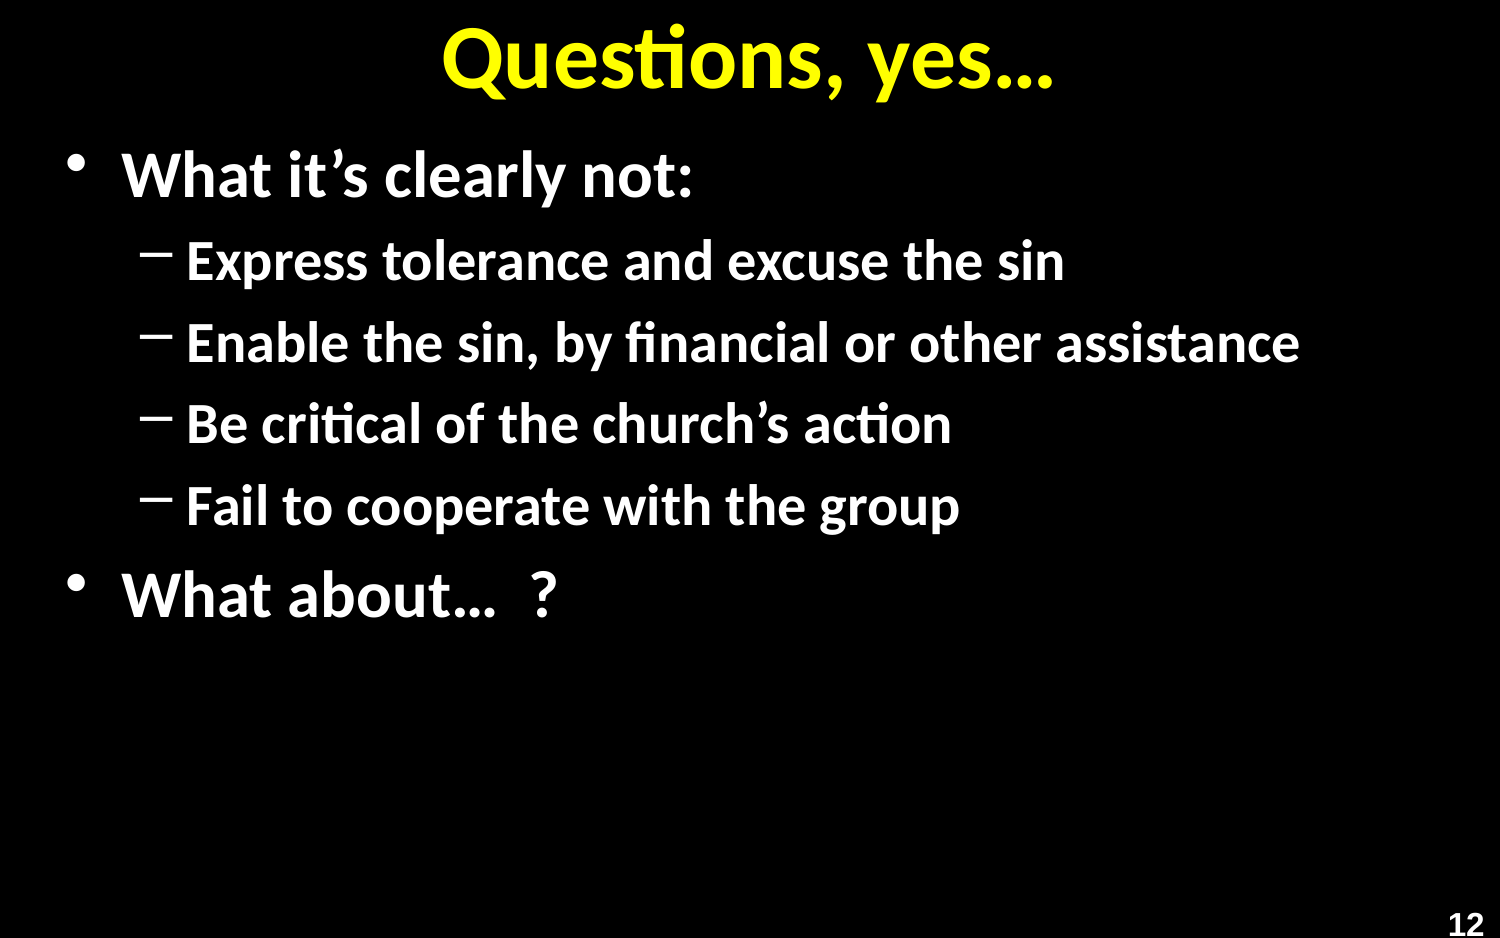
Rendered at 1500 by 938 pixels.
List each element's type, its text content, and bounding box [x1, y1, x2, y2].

title Questions, yes… [112, 10, 1388, 94]
list What it’s clearly not: Express tolerance and excuse the sin Enable the sin, by financial or other assistance Be critical of the church’s action Fail to cooperate with the group What about… ? [50, 122, 1463, 832]
slide_number 12 [1425, 895, 1500, 938]
